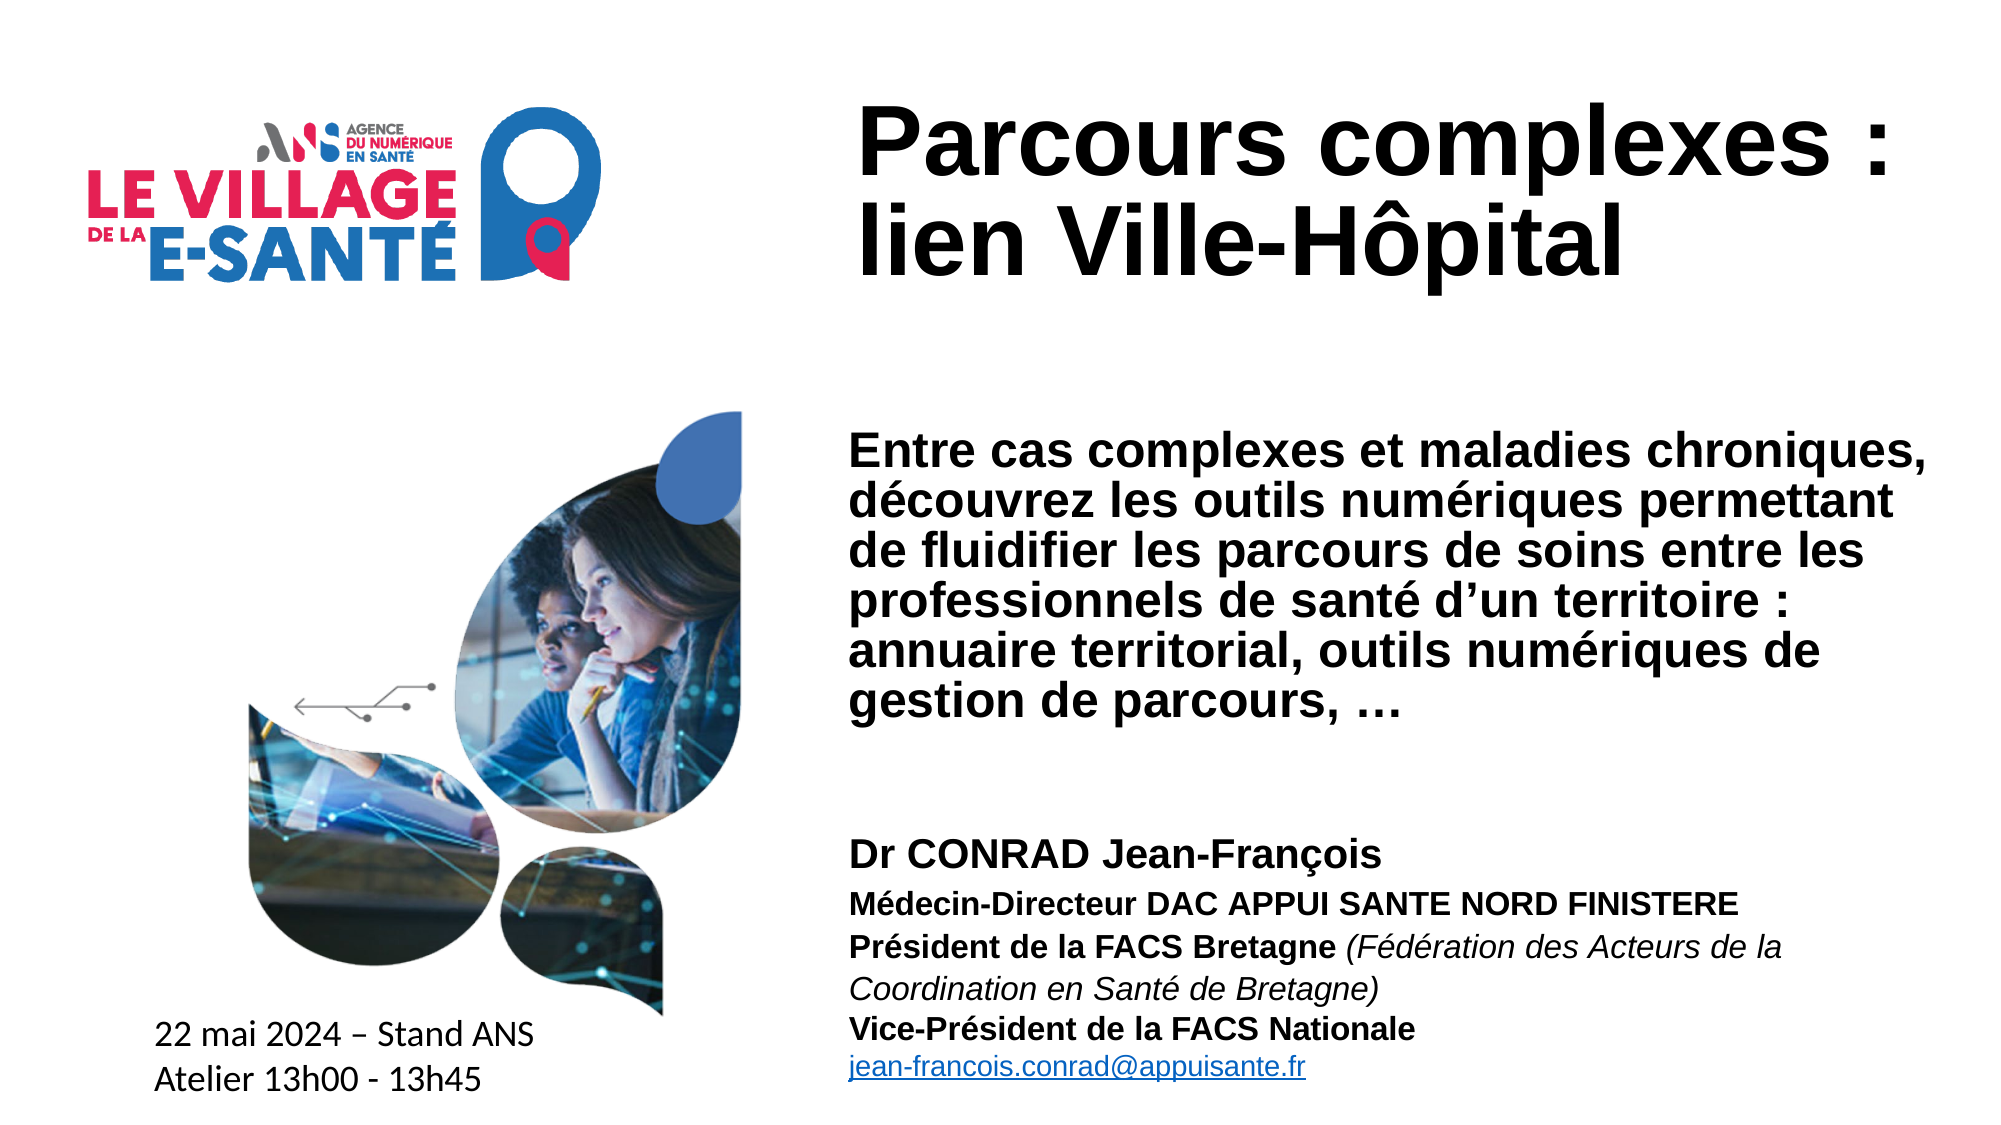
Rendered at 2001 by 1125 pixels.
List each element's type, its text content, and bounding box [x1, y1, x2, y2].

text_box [0, 352, 1998, 1109]
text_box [61, 86, 608, 299]
title Parcours complexes : lien Ville-Hôpital [854, 73, 1899, 296]
